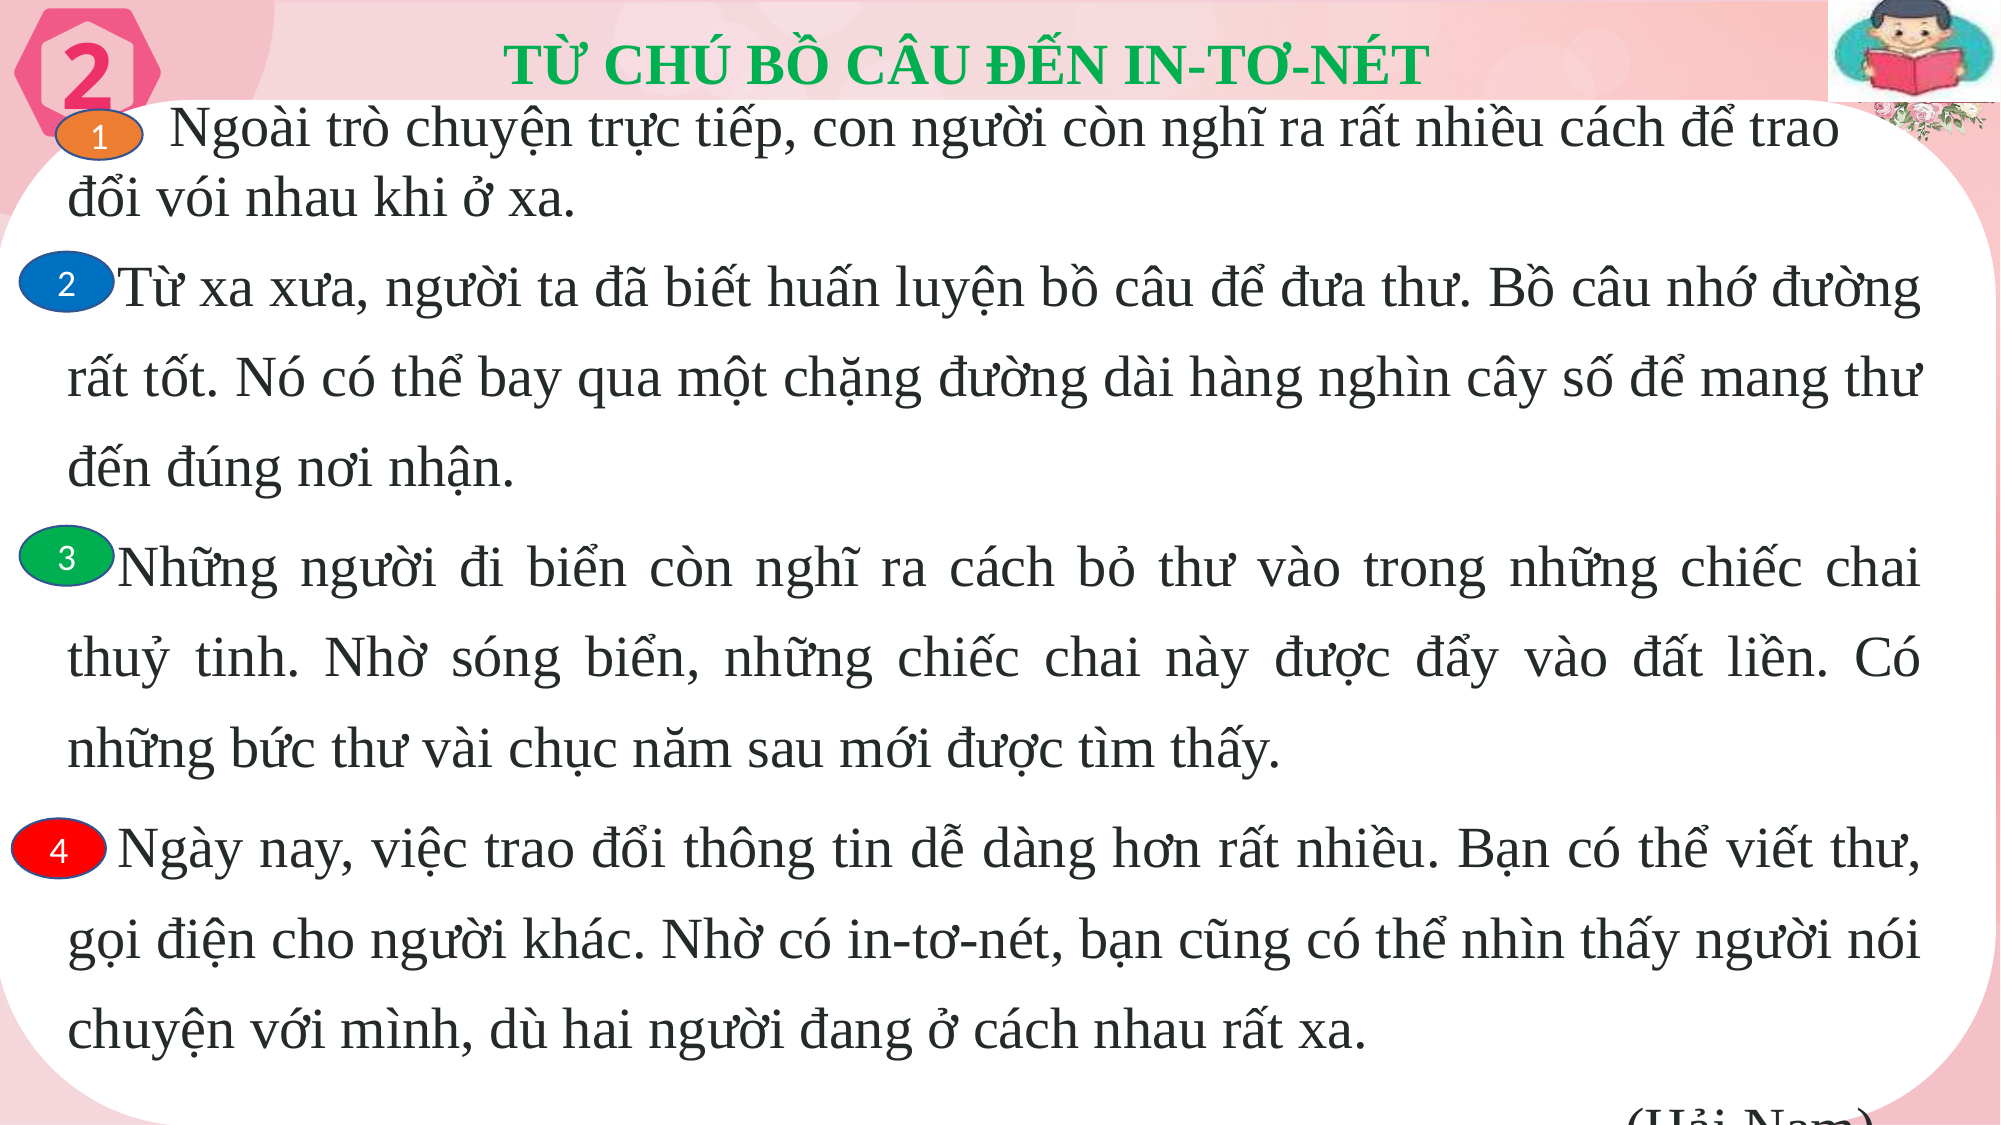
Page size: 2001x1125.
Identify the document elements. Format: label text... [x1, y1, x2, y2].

text_box Ngoài trò chuyện trực tiếp, con người còn nghĩ ra rất nhiều cách để trao đổi vói nhau khi ở xa. Từ xa xưa, người ta đã biết huấn luyện bồ câu để đưa thư. Bồ câu nhớ đường rất tốt. Nó có thể bay qua một chặng đường dài hàng nghìn cây số để mang thư đến đúng nơi nhận. Những người đi biển còn nghĩ ra cách bỏ thư vào trong những chiếc chai thuỷ tinh. Nhờ sóng biển, những chiếc chai này được đẩy vào đất liền. Có những bức thư vài chục năm sau mới được tìm thấy. Ngày nay, việc trao đổi thông tin dễ dàng hơn rất nhiều. Bạn có thể viết thư, gọi điện cho người khác. Nhờ có in-tơ-nét, bạn cũng có thể nhìn thấy người nói chuyện với mình, dù hai người đang ở cách nhau rất xa. (Hải Nam) nghĩ ra [0, 99, 1996, 1125]
picture [0, 0, 2001, 1125]
text_box 3 [18, 524, 115, 587]
text_box 2 [18, 250, 115, 313]
text_box TỪ CHÚ BỒ CÂU ĐẾN IN-TƠ-NÉT [488, 18, 1501, 99]
picture [0, 981, 163, 1125]
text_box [14, 8, 161, 137]
text_box 4 [10, 817, 107, 880]
text_box 1 [54, 137, 144, 161]
